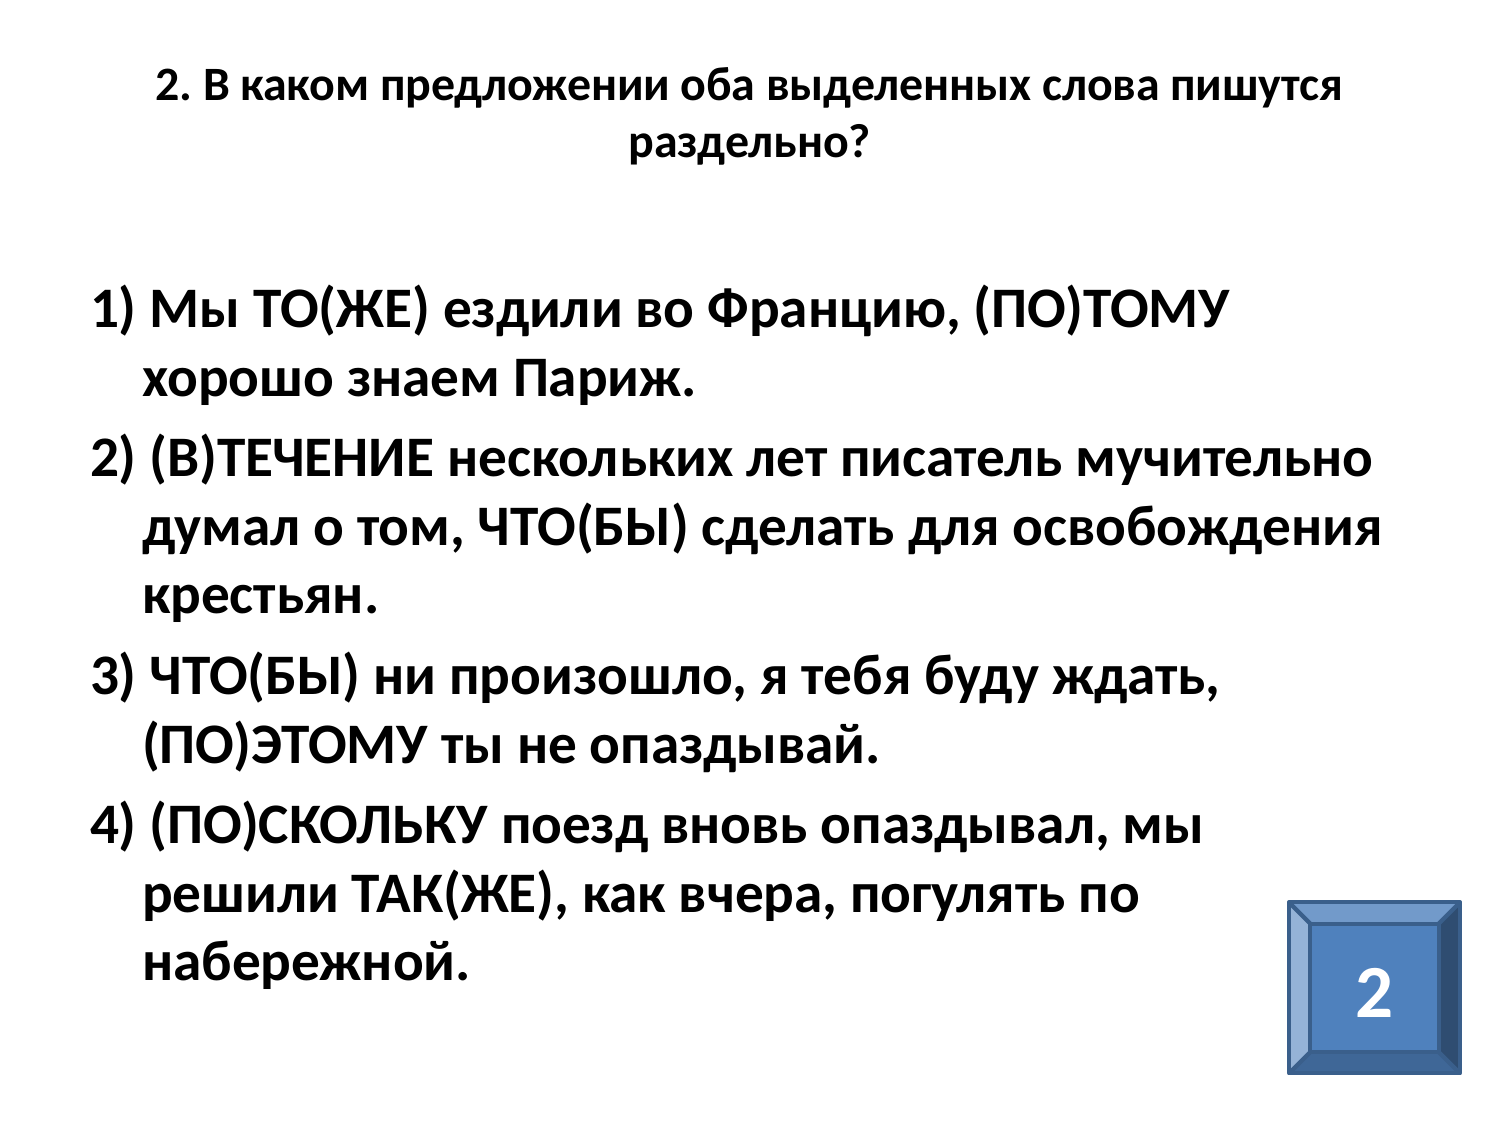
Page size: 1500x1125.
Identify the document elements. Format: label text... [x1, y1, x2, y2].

title 2. В каком предложении оба выделенных слова пишутся раздельно? [75, 45, 1425, 233]
list 1) Мы ТО(ЖЕ) ездили во Францию, (ПО)ТОМУ хорошо знаем Париж. 2) (В)ТЕЧЕНИЕ нескольких лет писатель мучительно думал о том, ЧТО(БЫ) сделать для освобождения крестьян. 3) ЧТО(БЫ) ни произошло, я тебя буду ждать, (ПО)ЭТОМУ ты не опаздывай. 4) (ПО)СКОЛЬКУ поезд вновь опаздывал, мы решили ТАК(ЖЕ), как вчера, погулять по набережной. [75, 262, 1425, 1005]
text_box 2 [1287, 900, 1462, 1075]
